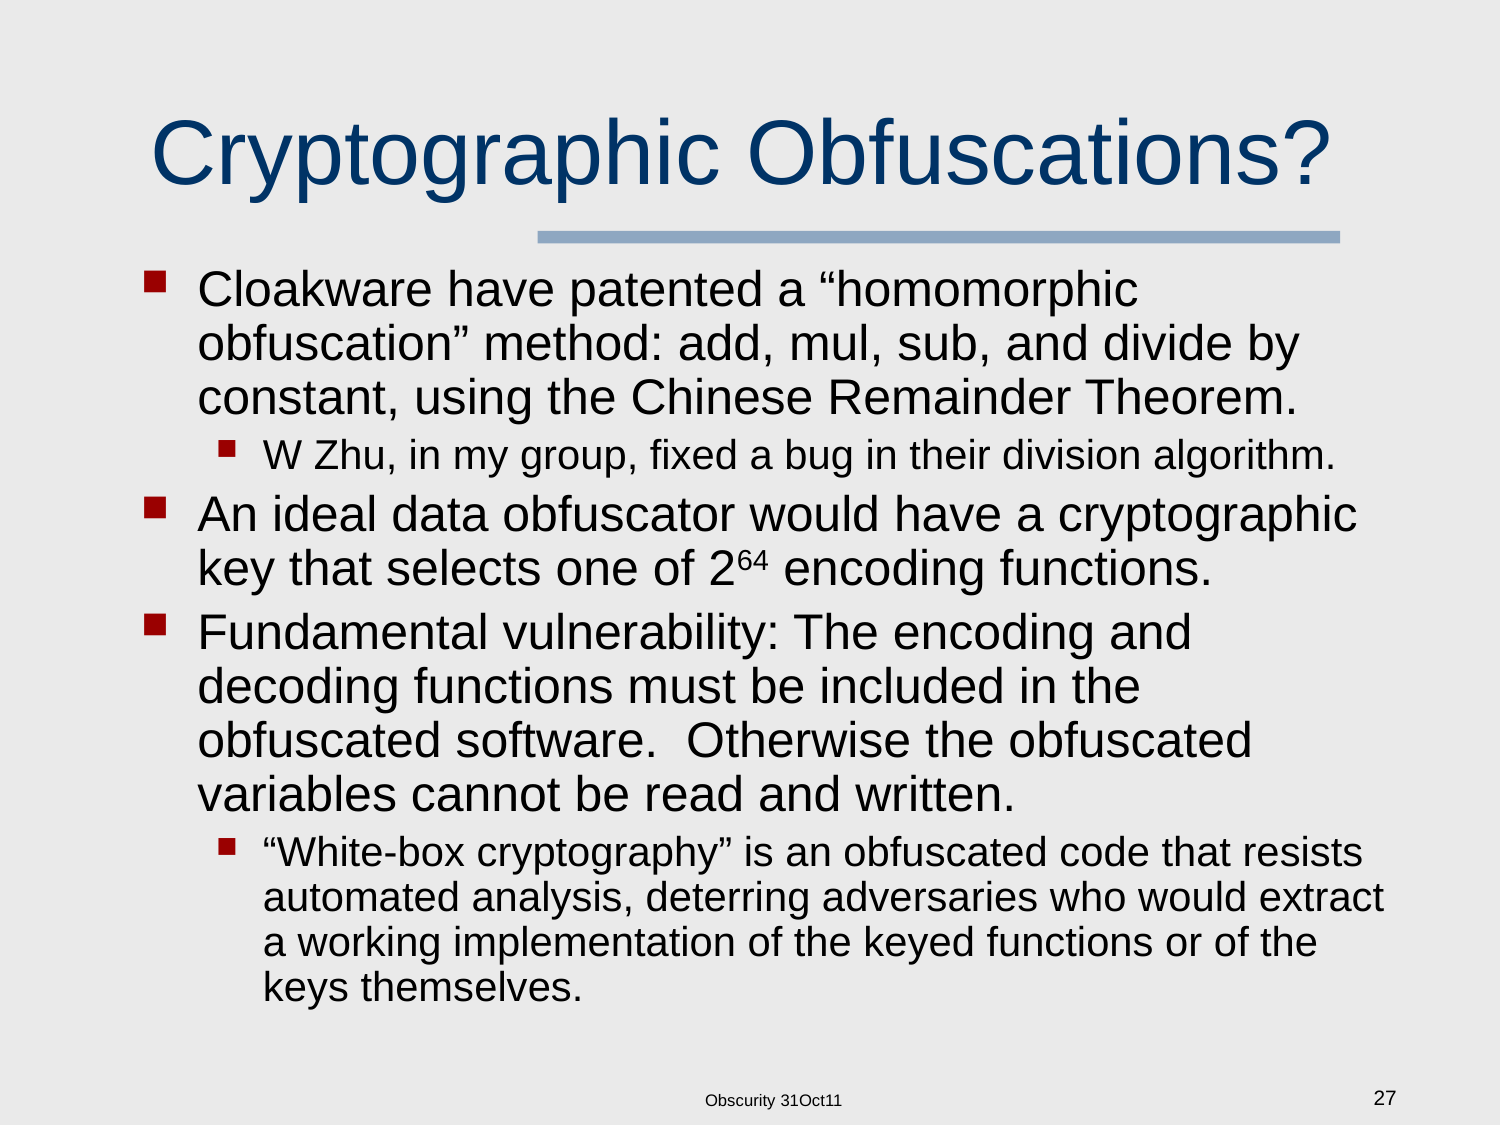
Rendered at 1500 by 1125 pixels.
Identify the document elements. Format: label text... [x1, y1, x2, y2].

title Cryptographic Obfuscations? [135, 84, 1418, 221]
slide_number 27 [1098, 1070, 1412, 1118]
list Cloakware have patented a “homomorphic obfuscation” method: add, mul, sub, and divide by constant, using the Chinese Remainder Theorem. W Zhu, in my group, fixed a bug in their division algorithm. An ideal data obfuscator would have a cryptographic key that selects one of 264 encoding functions. Fundamental vulnerability: The encoding and decoding functions must be included in the obfuscated software. Otherwise the obfuscated variables cannot be read and written. “White-box cryptography” is an obfuscated code that resists automated analysis, deterring adversaries who would extract a working implementation of the keyed functions or of the keys themselves. [126, 255, 1412, 1000]
footer Obscurity 31Oct11 [536, 1070, 1012, 1118]
